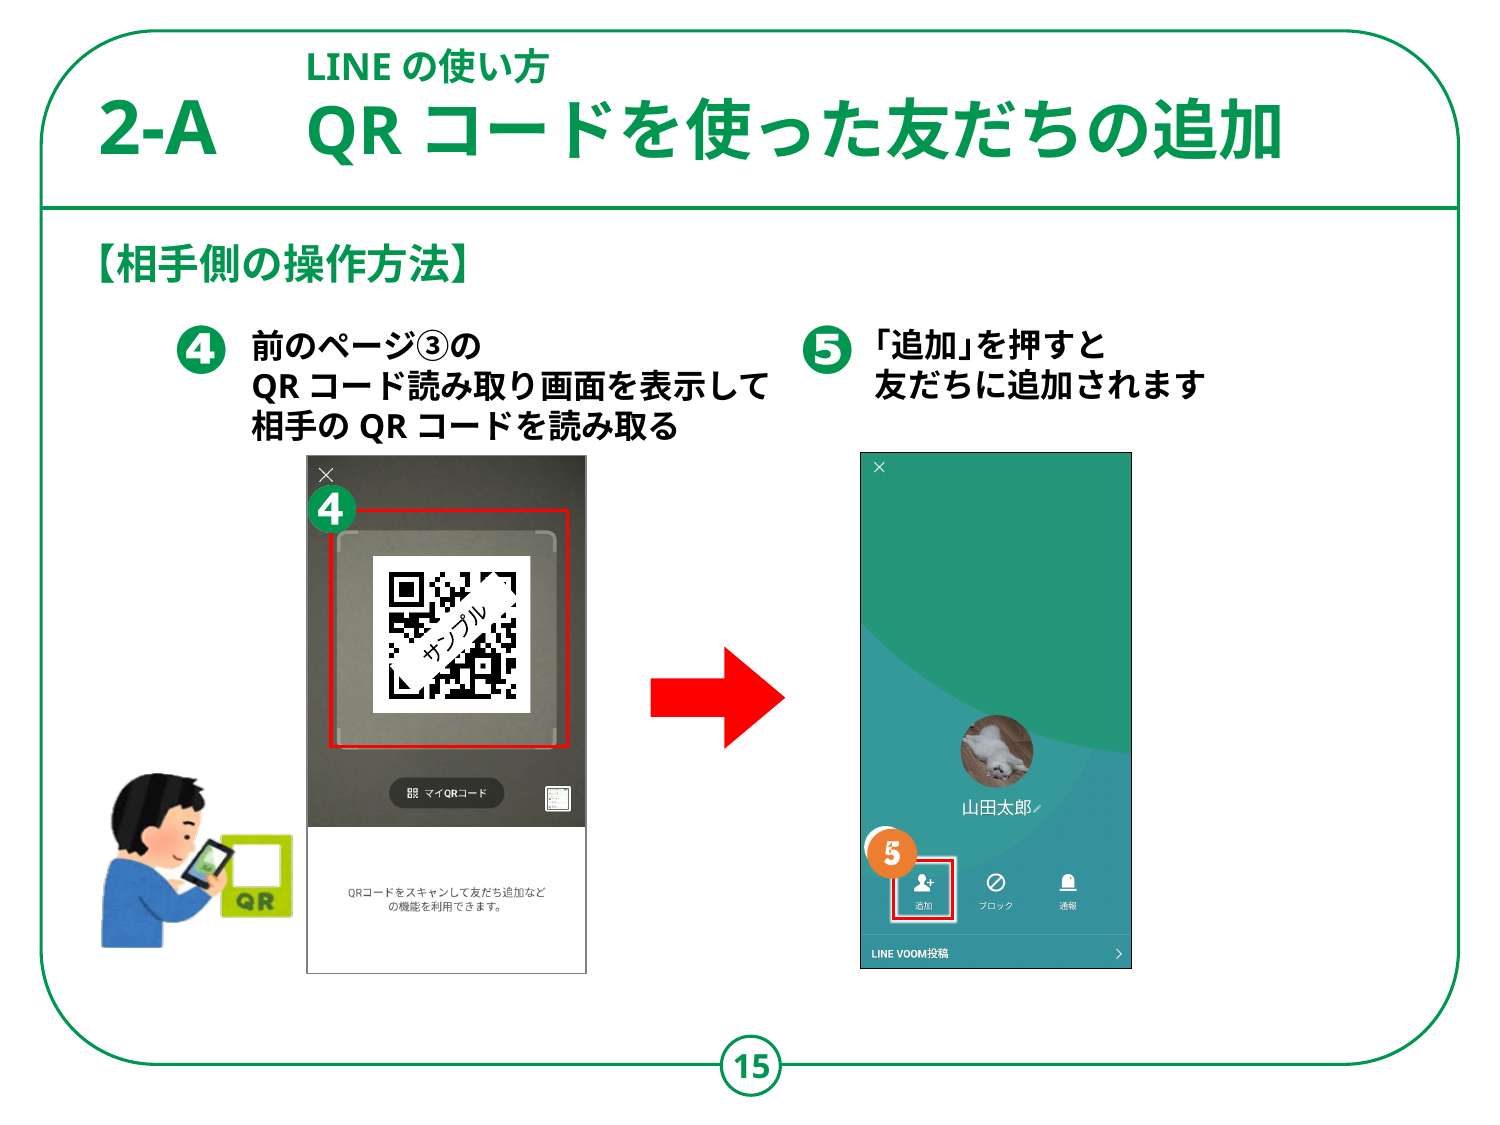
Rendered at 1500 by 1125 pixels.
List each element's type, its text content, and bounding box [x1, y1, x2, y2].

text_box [844, 811, 908, 888]
text_box 前のページ③の QRコード読み取り画面を表示して相手のQRコードを読み取る [236, 317, 788, 453]
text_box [860, 452, 1131, 969]
text_box ❹ [158, 315, 248, 395]
text_box ❺ [784, 315, 874, 395]
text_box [307, 456, 586, 973]
text_box ｢追加｣を押すと 友だちに追加されます [844, 316, 1247, 412]
text_box [650, 646, 786, 749]
text_box 【相手側の操作方法】 [74, 230, 493, 296]
text_box 2-A [83, 90, 291, 179]
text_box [100, 772, 294, 949]
title LINEの使い方 QRコードを使った友だちの追加 [289, 57, 1472, 176]
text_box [307, 484, 357, 534]
